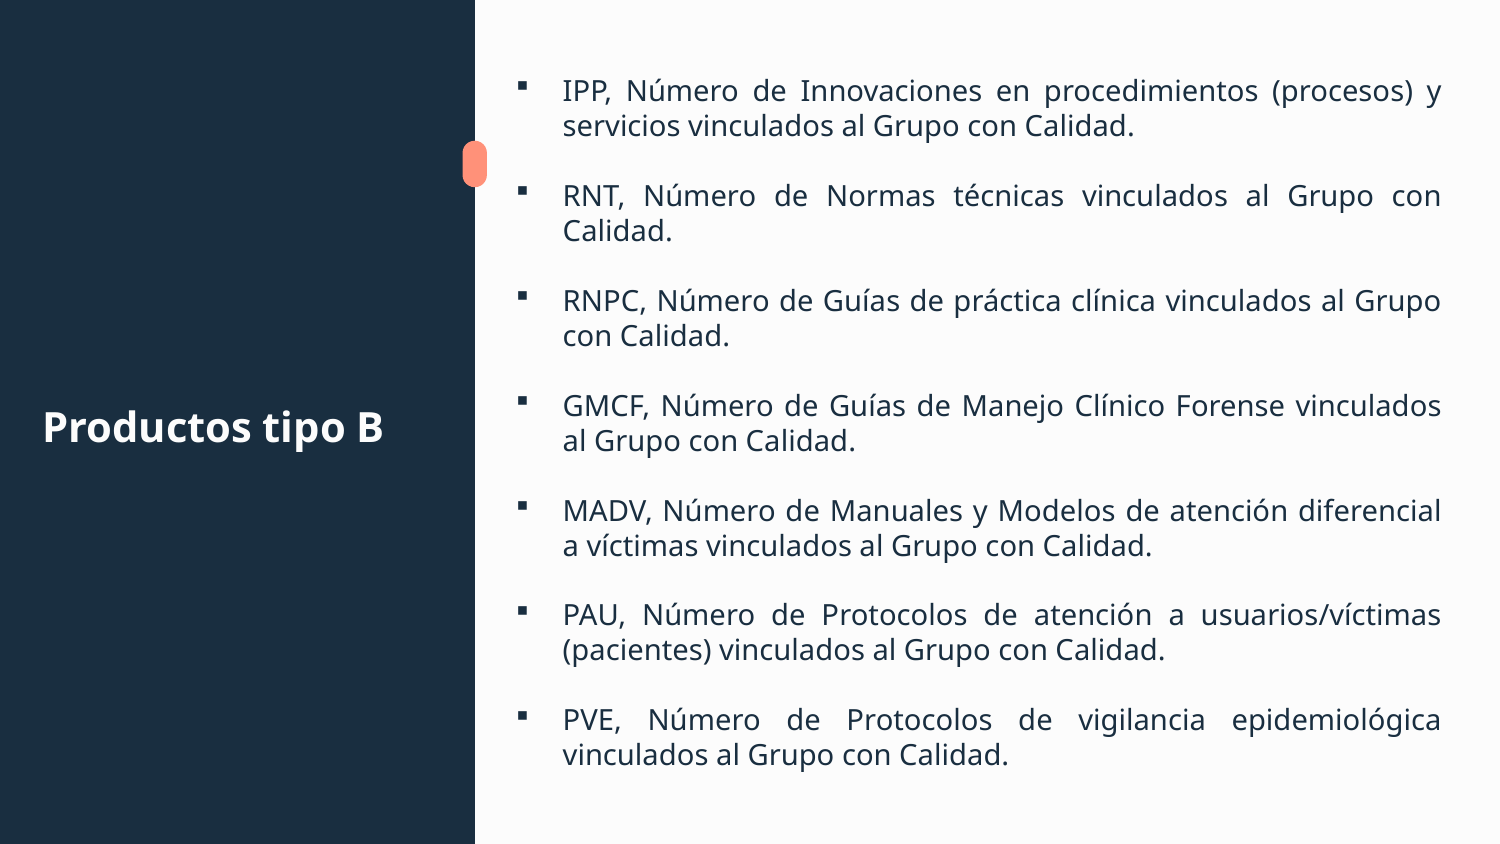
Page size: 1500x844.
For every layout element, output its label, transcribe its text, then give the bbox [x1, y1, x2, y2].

list IPP, Número de Innovaciones en procedimientos (procesos) y servicios vinculados al Grupo con Calidad. RNT, Número de Normas técnicas vinculados al Grupo con Calidad. RNPC, Número de Guías de práctica clínica vinculados al Grupo con Calidad. GMCF, Número de Guías de Manejo Clínico Forense vinculados al Grupo con Calidad. MADV, Número de Manuales y Modelos de atención diferencial a víctimas vinculados al Grupo con Calidad. PAU, Número de Protocolos de atención a usuarios/víctimas (pacientes) vinculados al Grupo con Calidad. PVE, Número de Protocolos de vigilancia epidemiológica vinculados al Grupo con Calidad. [500, 0, 1458, 844]
text_box [462, 140, 487, 188]
title Productos tipo B [27, 280, 432, 563]
